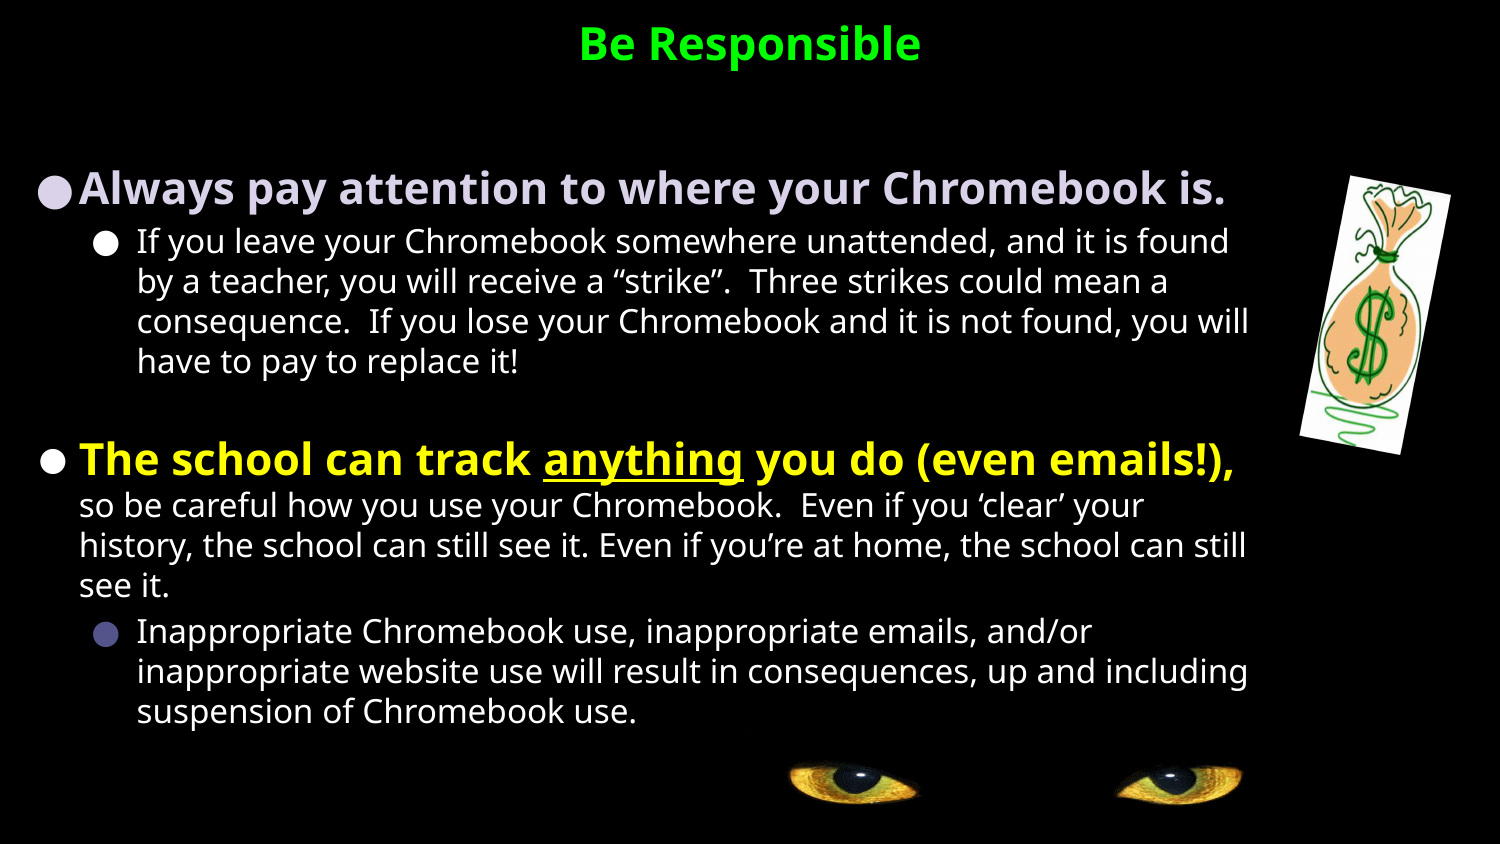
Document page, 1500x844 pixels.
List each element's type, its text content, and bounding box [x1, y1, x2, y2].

picture [749, 734, 1284, 832]
text_box Be Responsible [54, 0, 1445, 86]
list Always pay attention to where your Chromebook is. If you leave your Chromebook somewhere unattended, and it is found by a teacher, you will receive a “strike”. Three strikes could mean a consequence. If you lose your Chromebook and it is not found, you will have to pay to replace it! The school can track anything you do (even emails!), so be careful how you use your Chromebook. Even if you ‘clear’ your history, the school can still see it. Even if you’re at home, the school can still see it. Inappropriate Chromebook use, inappropriate emails, and/or inappropriate website use will result in consequences, up and including suspension of Chromebook use. [20, 145, 1275, 794]
picture [1300, 176, 1450, 454]
